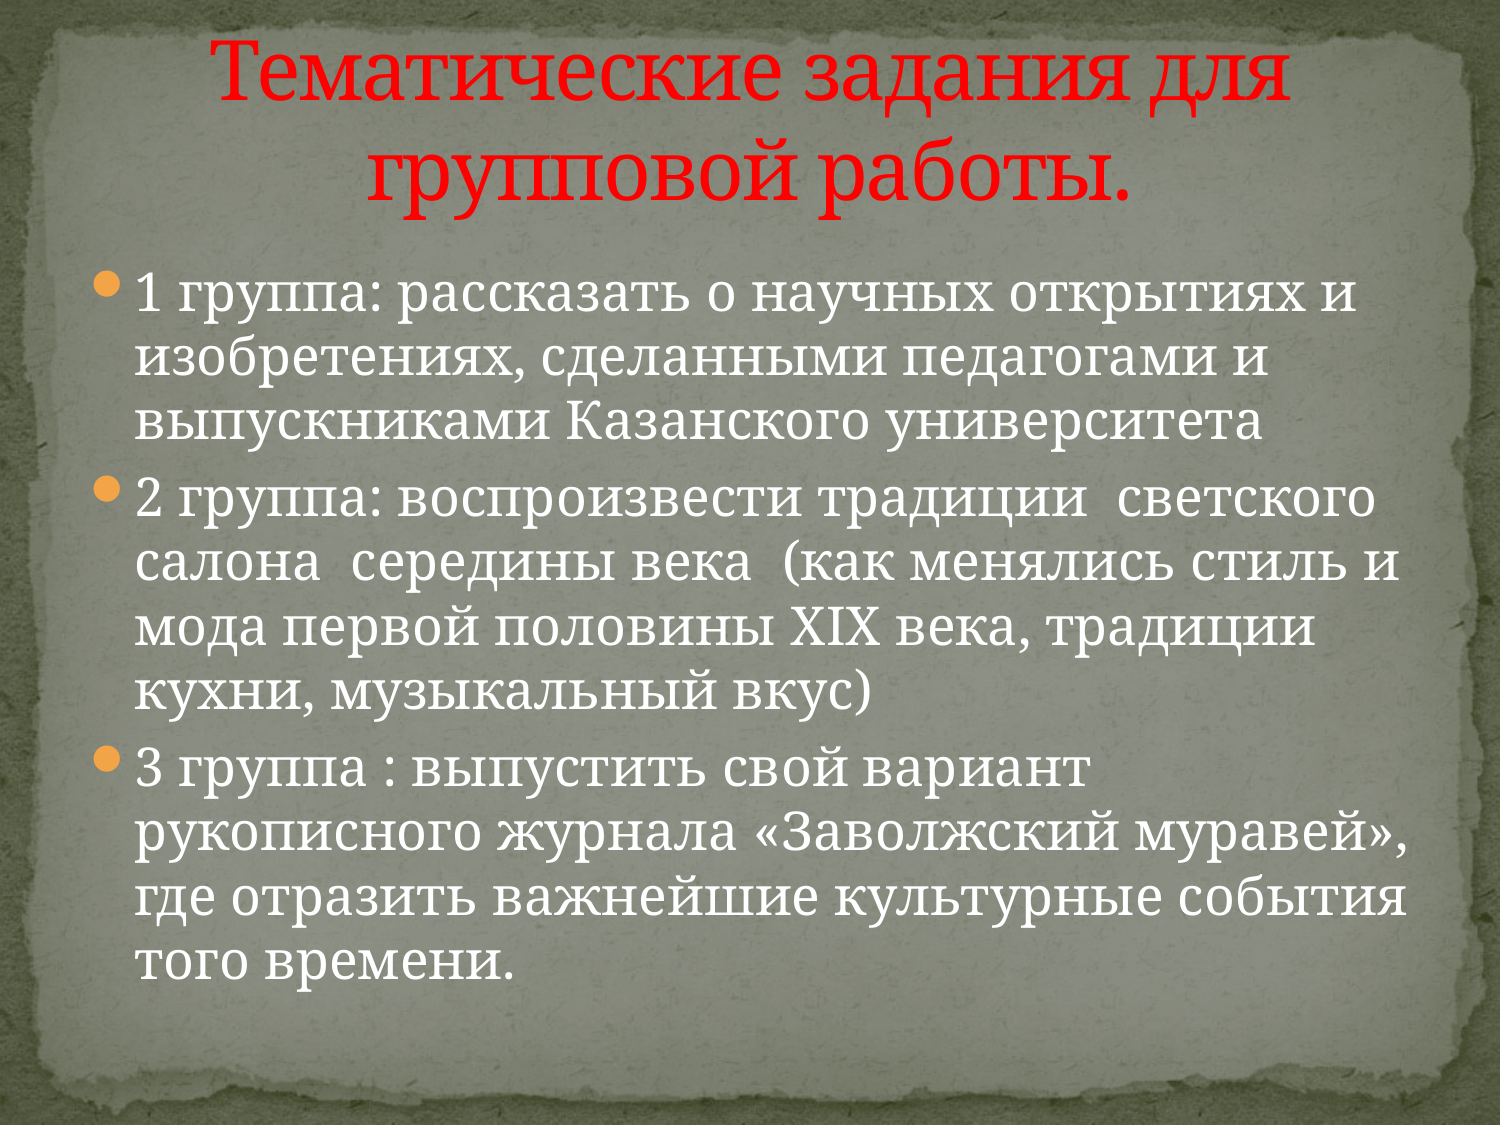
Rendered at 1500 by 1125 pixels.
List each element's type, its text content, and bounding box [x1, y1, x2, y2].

list 1 группа: рассказать о научных открытиях и изобретениях, сделанными педагогами и выпускниками Казанского университета 2 группа: воспроизвести традиции светского салона середины века (как менялись стиль и мода первой половины XIX века, традиции кухни, музыкальный вкус) 3 группа : выпустить свой вариант рукописного журнала «Заволжский муравей», где отразить важнейшие культурные события того времени. [75, 249, 1425, 1000]
title Тематические задания для групповой работы. [74, 24, 1425, 225]
